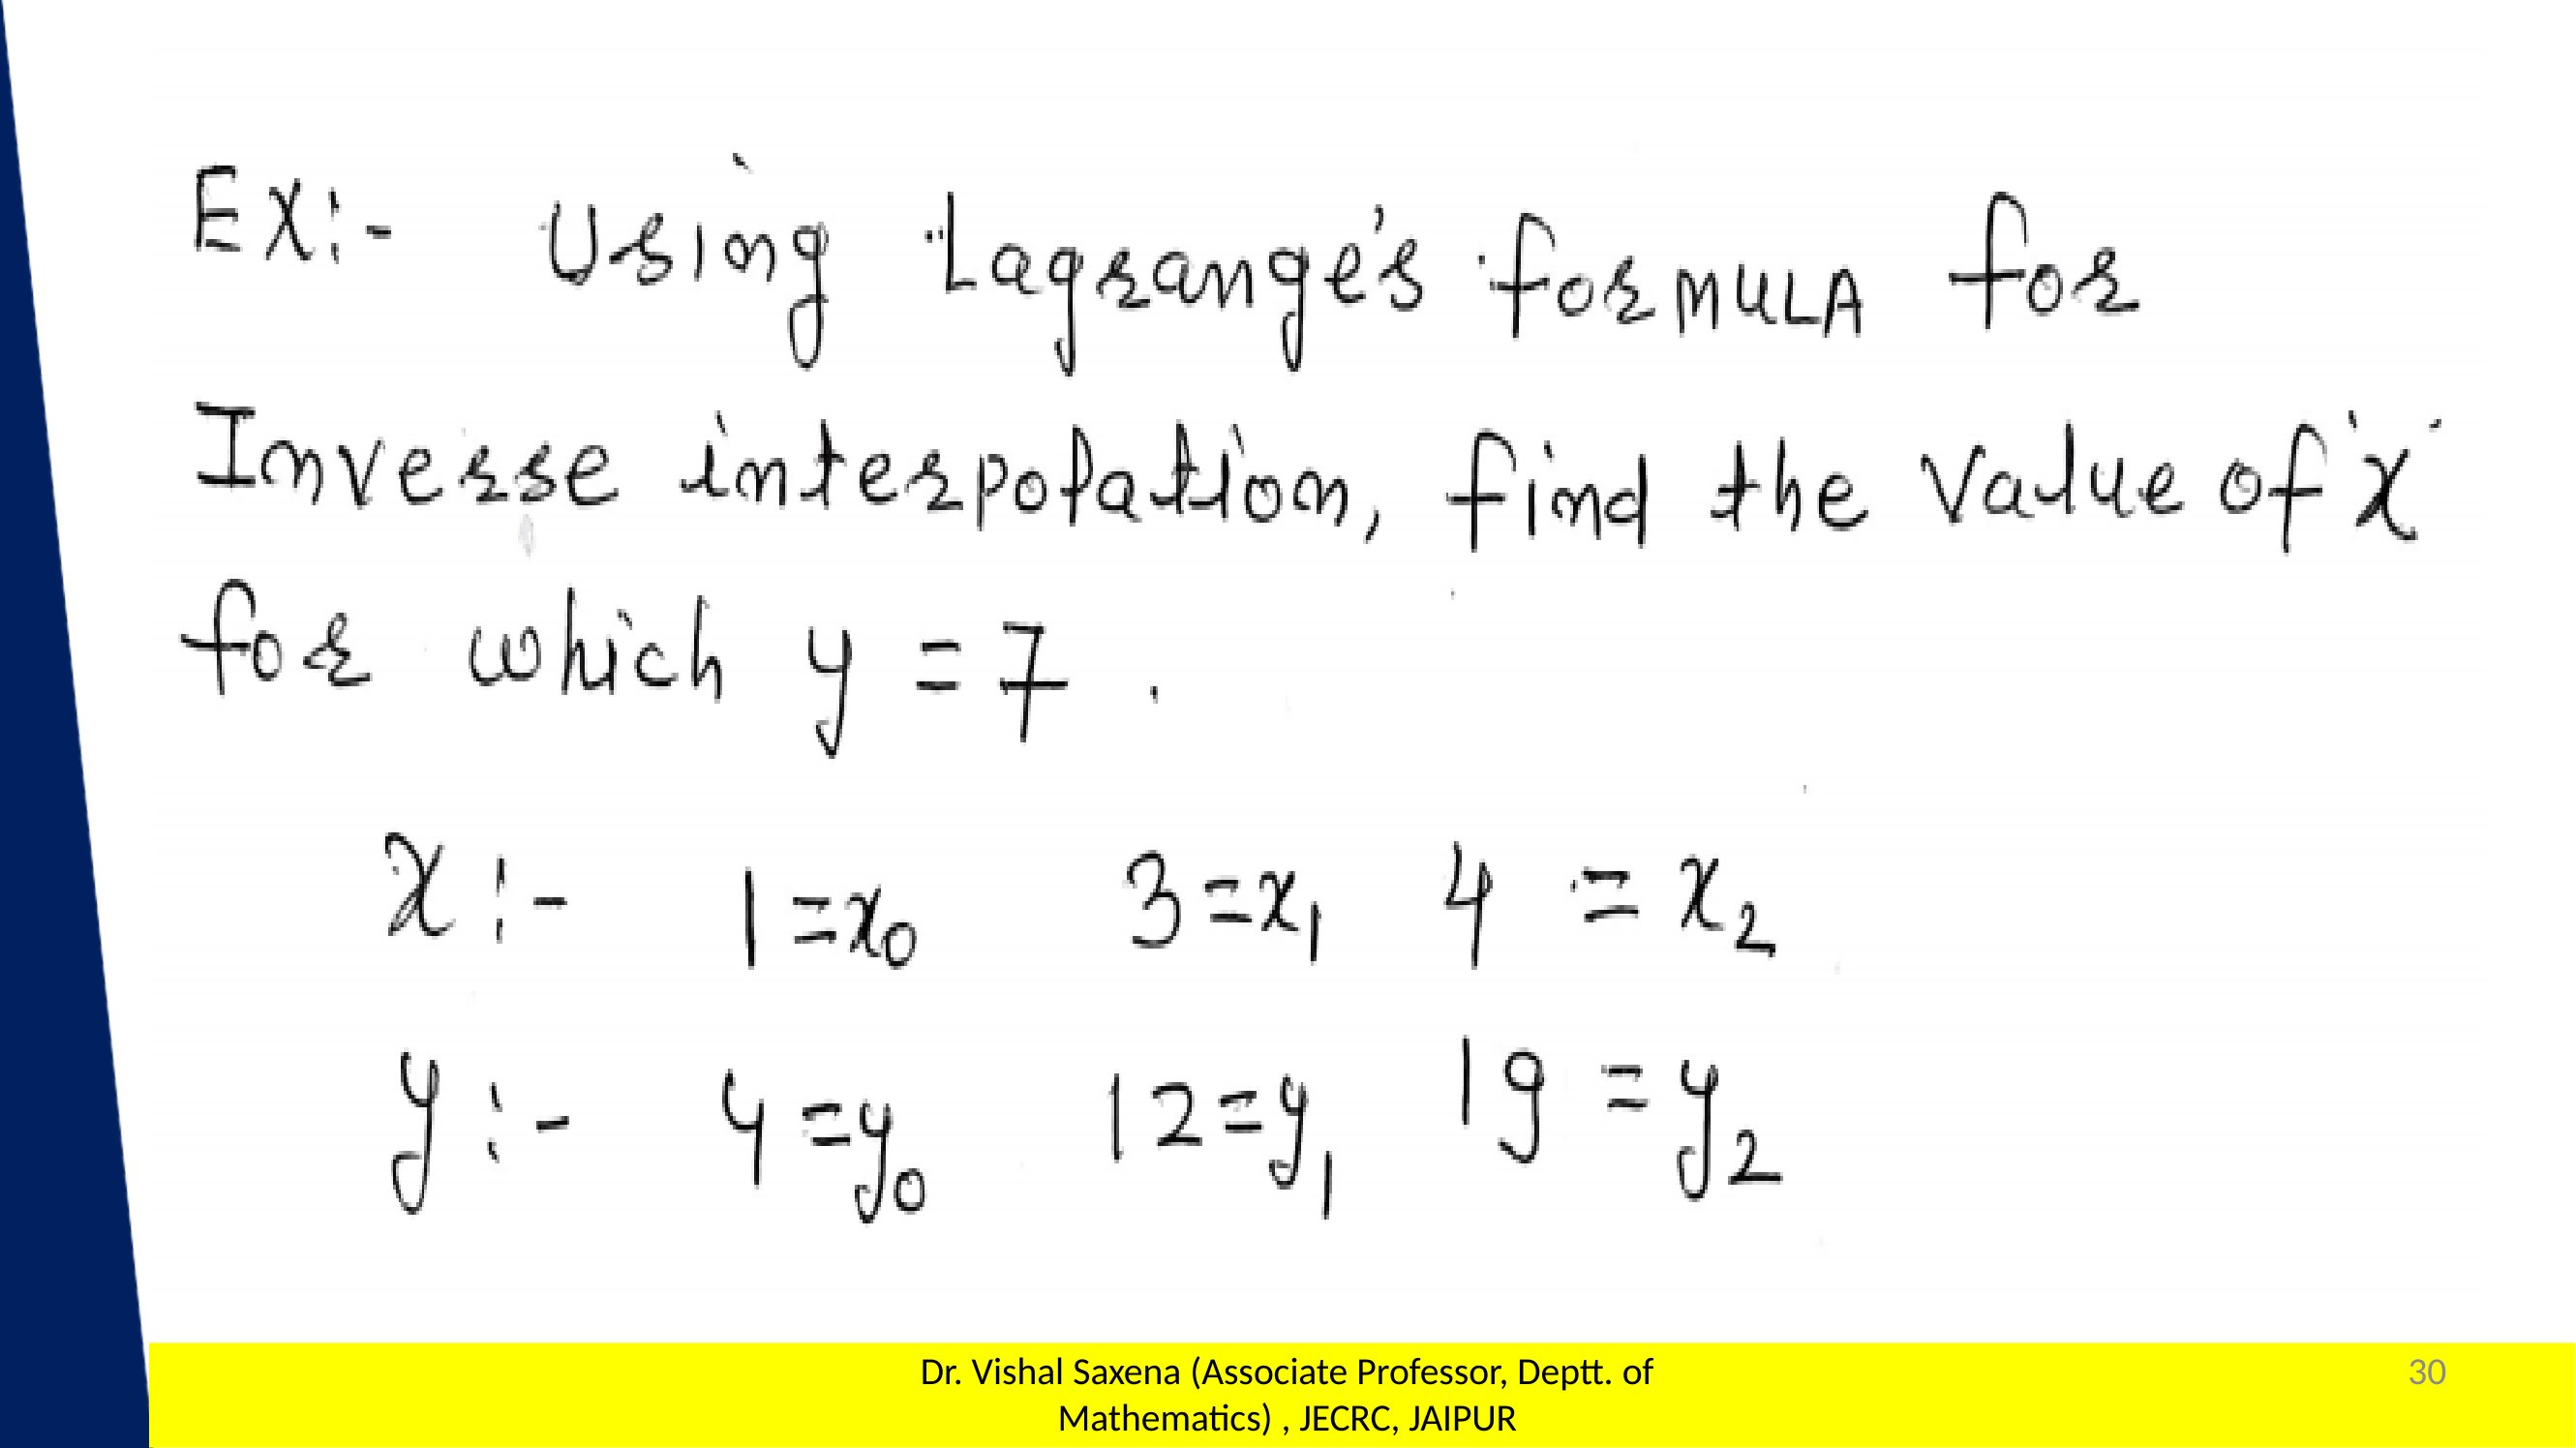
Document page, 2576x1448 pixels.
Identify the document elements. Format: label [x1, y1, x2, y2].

picture [149, 45, 2486, 1293]
text_box [0, 0, 2576, 1448]
